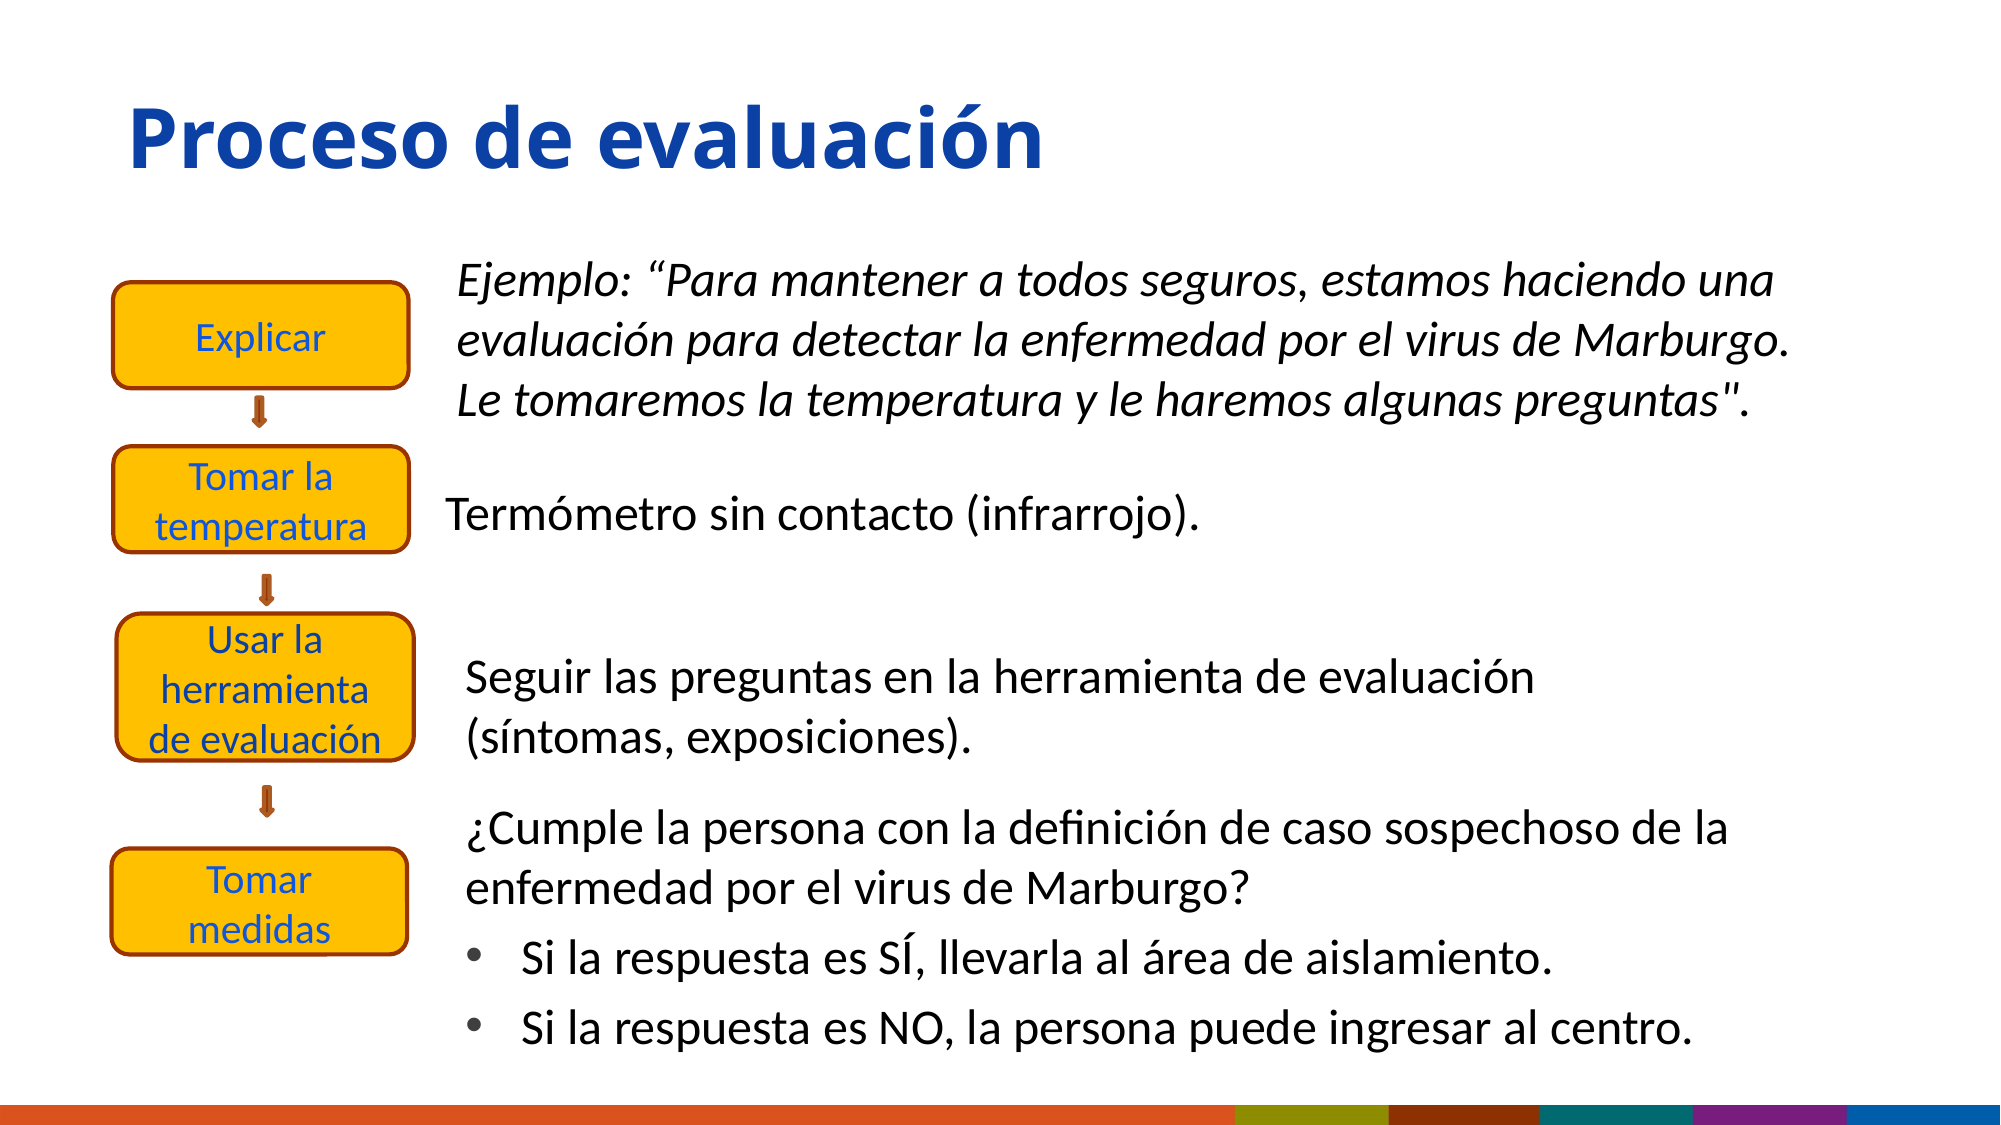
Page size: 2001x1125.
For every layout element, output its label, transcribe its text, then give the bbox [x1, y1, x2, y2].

text_box [260, 575, 273, 605]
text_box Termómetro sin contacto (infrarrojo). [416, 472, 1672, 548]
text_box Usar la herramienta de evaluación [116, 613, 414, 761]
title Proceso de evaluación [111, 33, 1781, 251]
text_box Ejemplo: “Para mantener a todos seguros, estamos haciendo una evaluación para detectar la enfermedad por el virus de Marburgo. Le tomaremos la temperatura y le haremos algunas preguntas". [277, 238, 1831, 434]
text_box [253, 397, 266, 426]
text_box Tomar la temperatura [113, 446, 409, 553]
text_box ¿Cumple la persona con la definición de caso sospechoso de la enfermedad por el virus de Marburgo? Si la respuesta es SÍ, llevarla al área de aislamiento. Si la respuesta es NO, la persona puede ingresar al centro. [436, 786, 1759, 1062]
picture [0, 1105, 2000, 1125]
text_box [261, 787, 273, 816]
text_box Tomar medidas [111, 848, 408, 955]
text_box Explicar [112, 282, 277, 389]
text_box Seguir las preguntas en la herramienta de evaluación (síntomas, exposiciones). [436, 636, 1672, 772]
